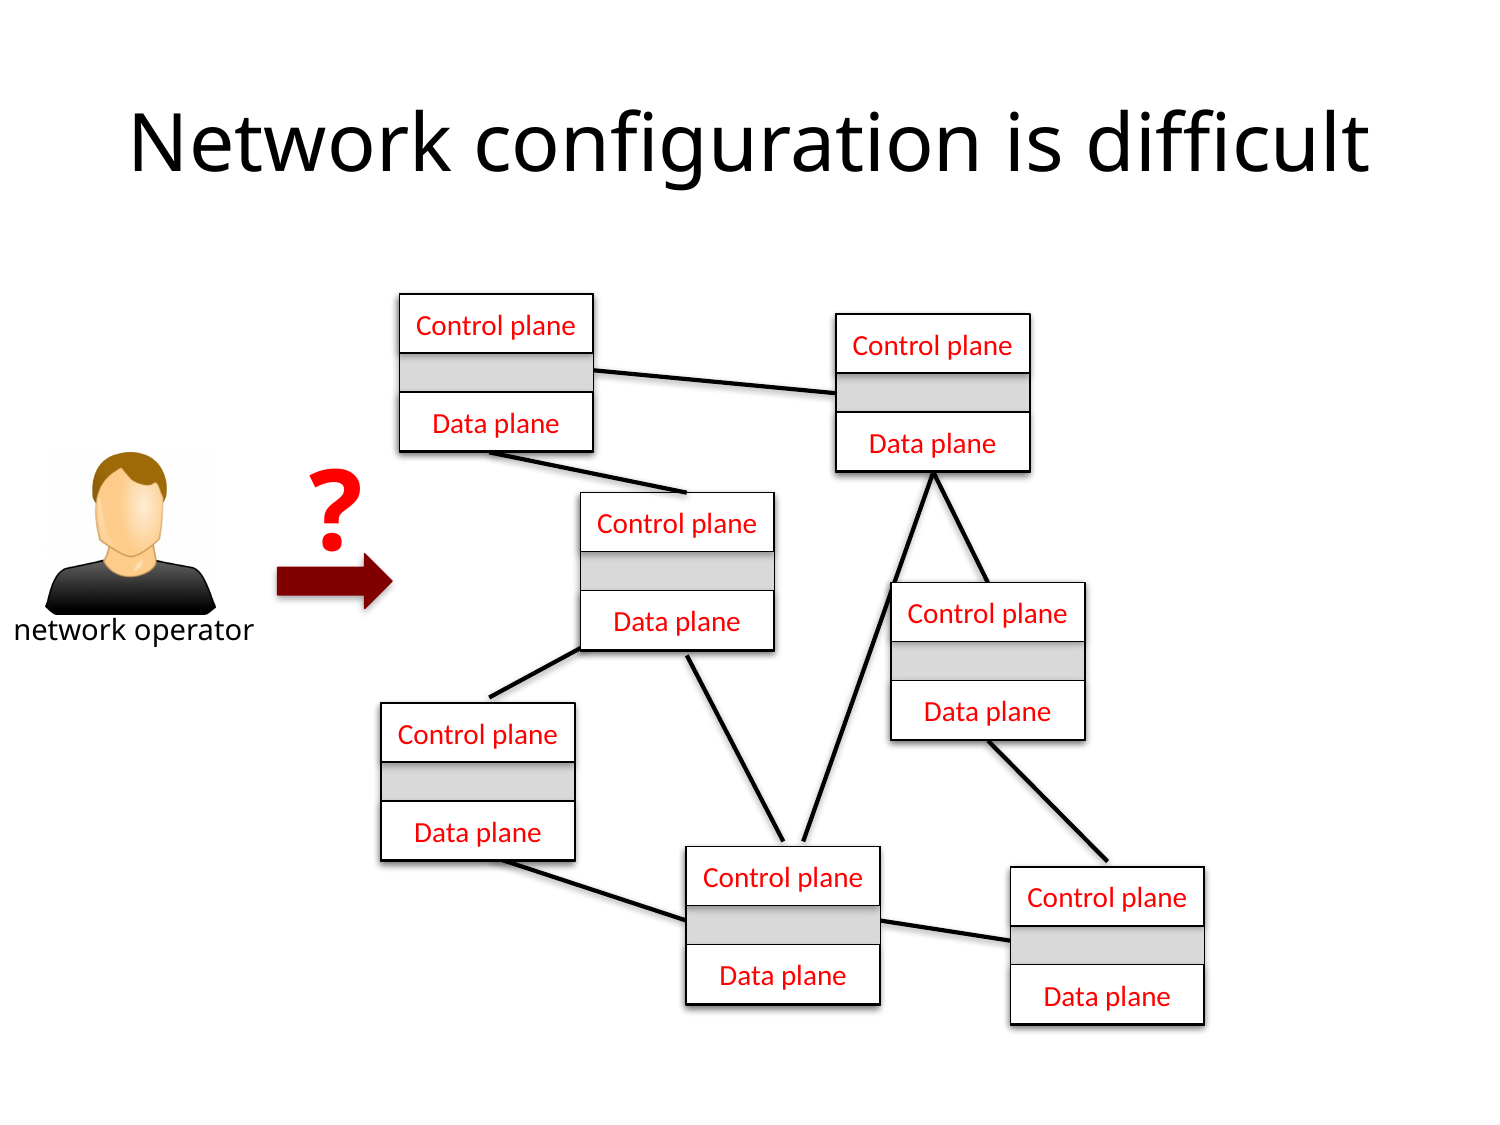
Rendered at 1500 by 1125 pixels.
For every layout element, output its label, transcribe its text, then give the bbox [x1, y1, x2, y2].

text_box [890, 582, 1086, 741]
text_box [987, 740, 1108, 862]
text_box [803, 472, 934, 842]
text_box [10, 452, 258, 655]
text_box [932, 482, 989, 580]
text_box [277, 430, 393, 609]
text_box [399, 293, 594, 453]
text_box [380, 702, 576, 862]
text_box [686, 655, 784, 842]
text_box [835, 313, 1031, 473]
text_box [685, 846, 881, 1006]
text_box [489, 855, 680, 921]
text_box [580, 492, 775, 652]
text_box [488, 451, 687, 493]
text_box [1010, 866, 1205, 1026]
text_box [885, 920, 1005, 942]
title Network configuration is difficult [75, 45, 1425, 233]
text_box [599, 369, 830, 394]
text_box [488, 641, 593, 698]
